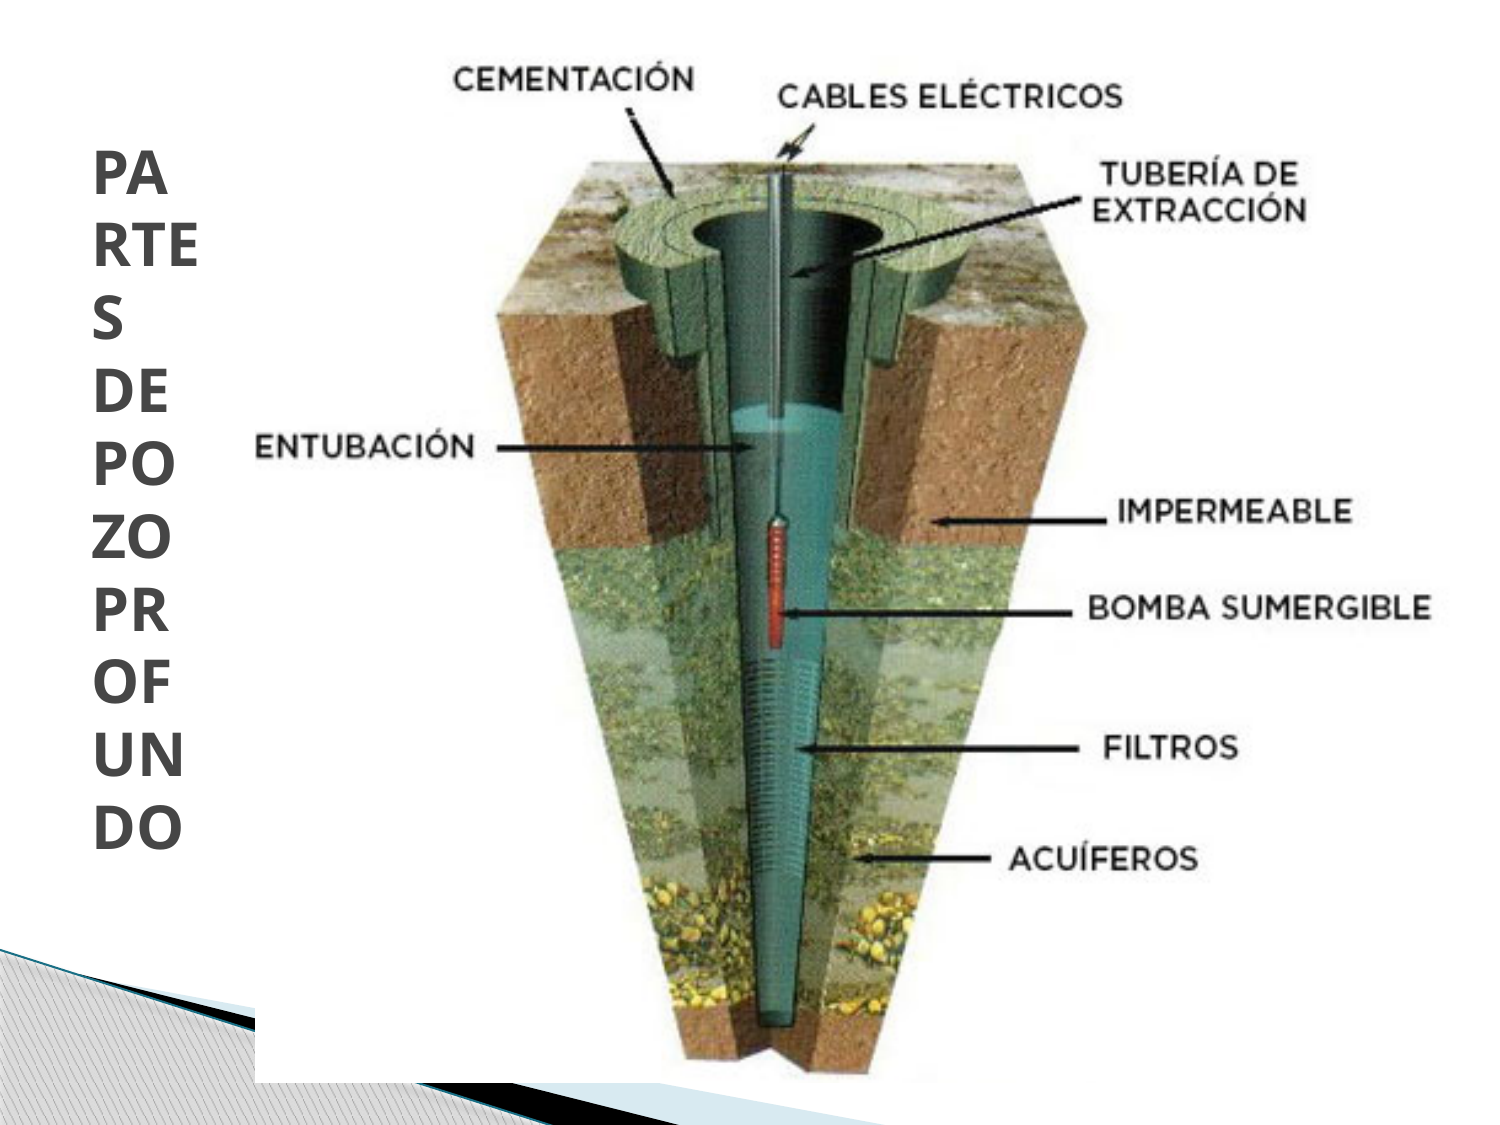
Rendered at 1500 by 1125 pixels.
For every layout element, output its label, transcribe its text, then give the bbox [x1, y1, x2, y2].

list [254, 54, 1459, 1083]
title PARTES DE POZO PROFUNDO [76, 125, 221, 870]
